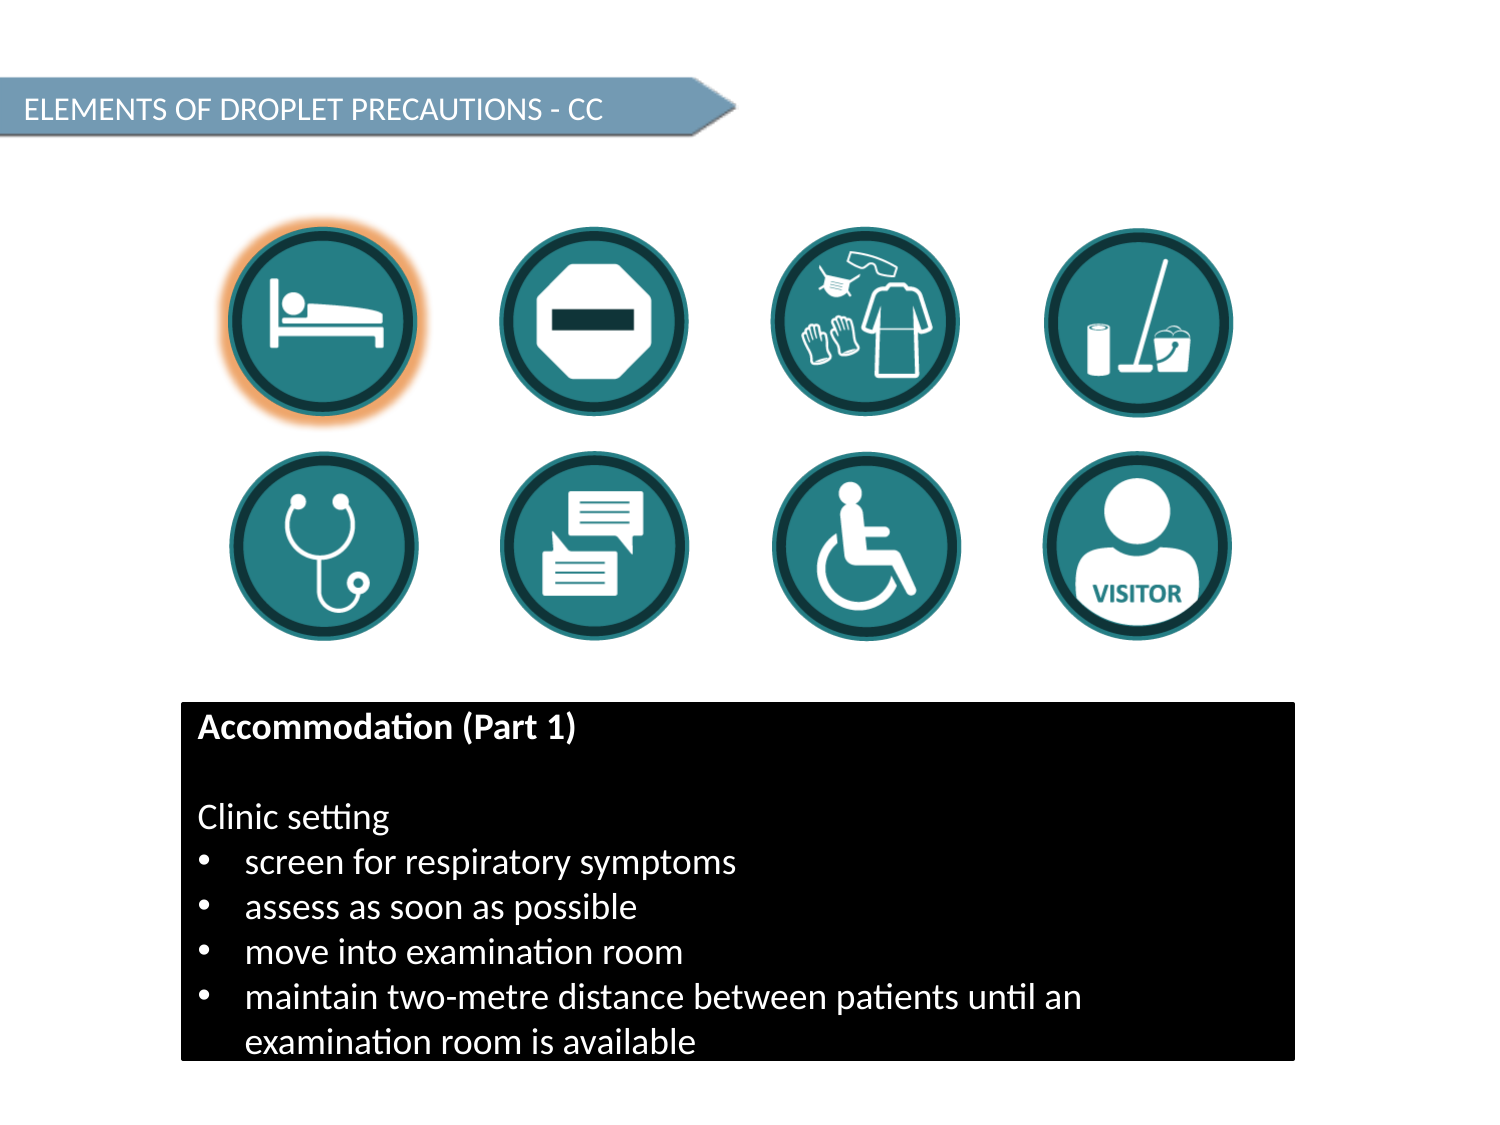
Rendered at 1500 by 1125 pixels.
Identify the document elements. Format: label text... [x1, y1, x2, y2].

picture [0, 49, 739, 168]
picture [489, 444, 698, 649]
picture [761, 444, 970, 649]
text_box Accommodation (Part 1) Clinic setting screen for respiratory symptoms assess as soon as possible move into examination room maintain two-metre distance between patients until an examination room is available [181, 702, 1295, 1061]
picture [489, 219, 698, 425]
picture [218, 444, 426, 649]
picture [1033, 219, 1241, 425]
picture [1033, 444, 1241, 649]
picture [218, 219, 426, 425]
picture [761, 219, 970, 425]
